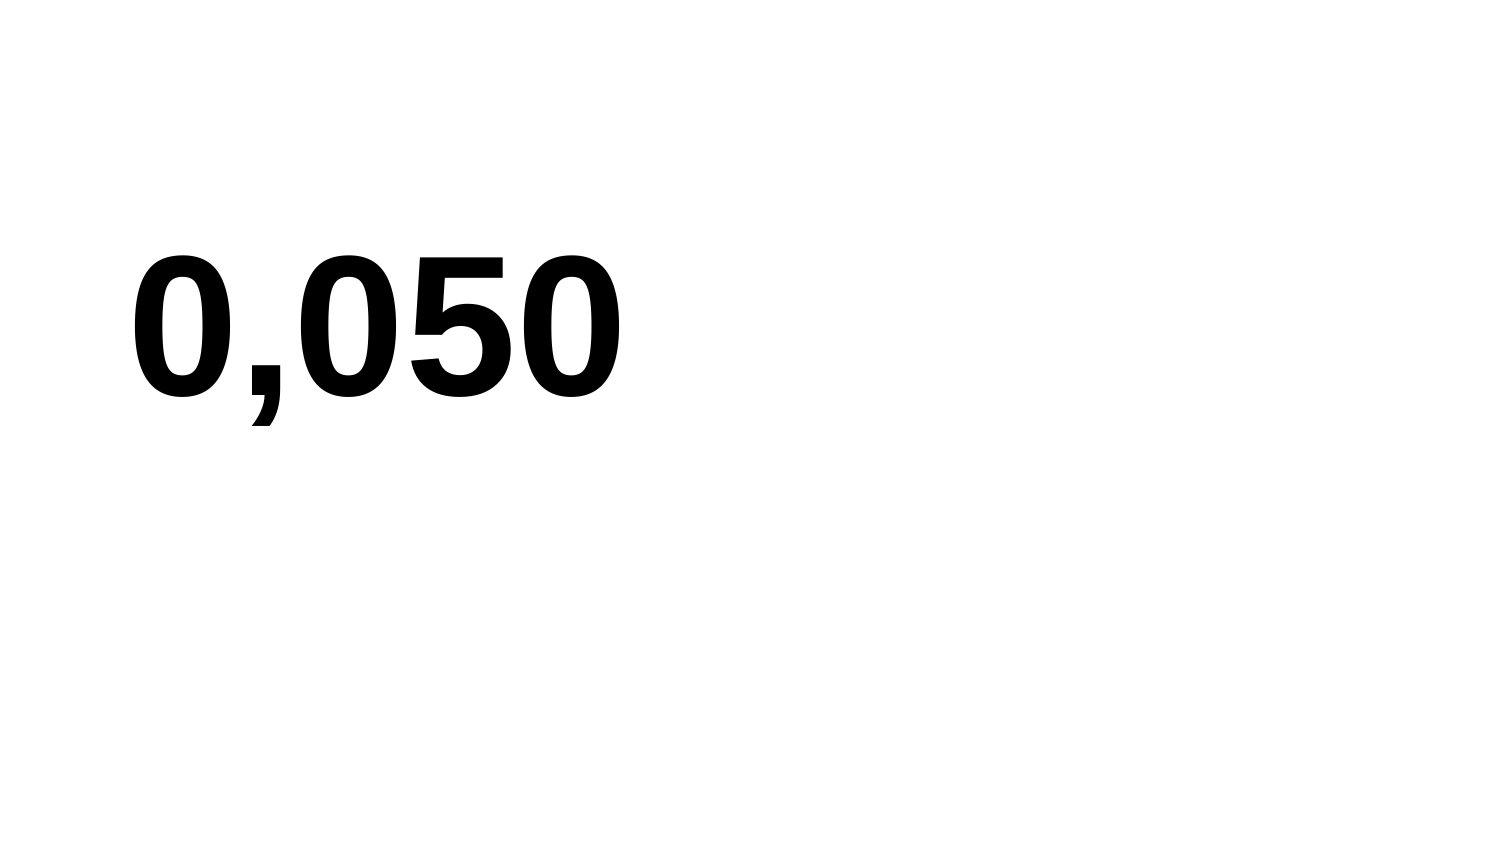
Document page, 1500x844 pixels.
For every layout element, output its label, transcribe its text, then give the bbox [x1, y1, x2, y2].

text_box 0,050 [112, 259, 1388, 450]
